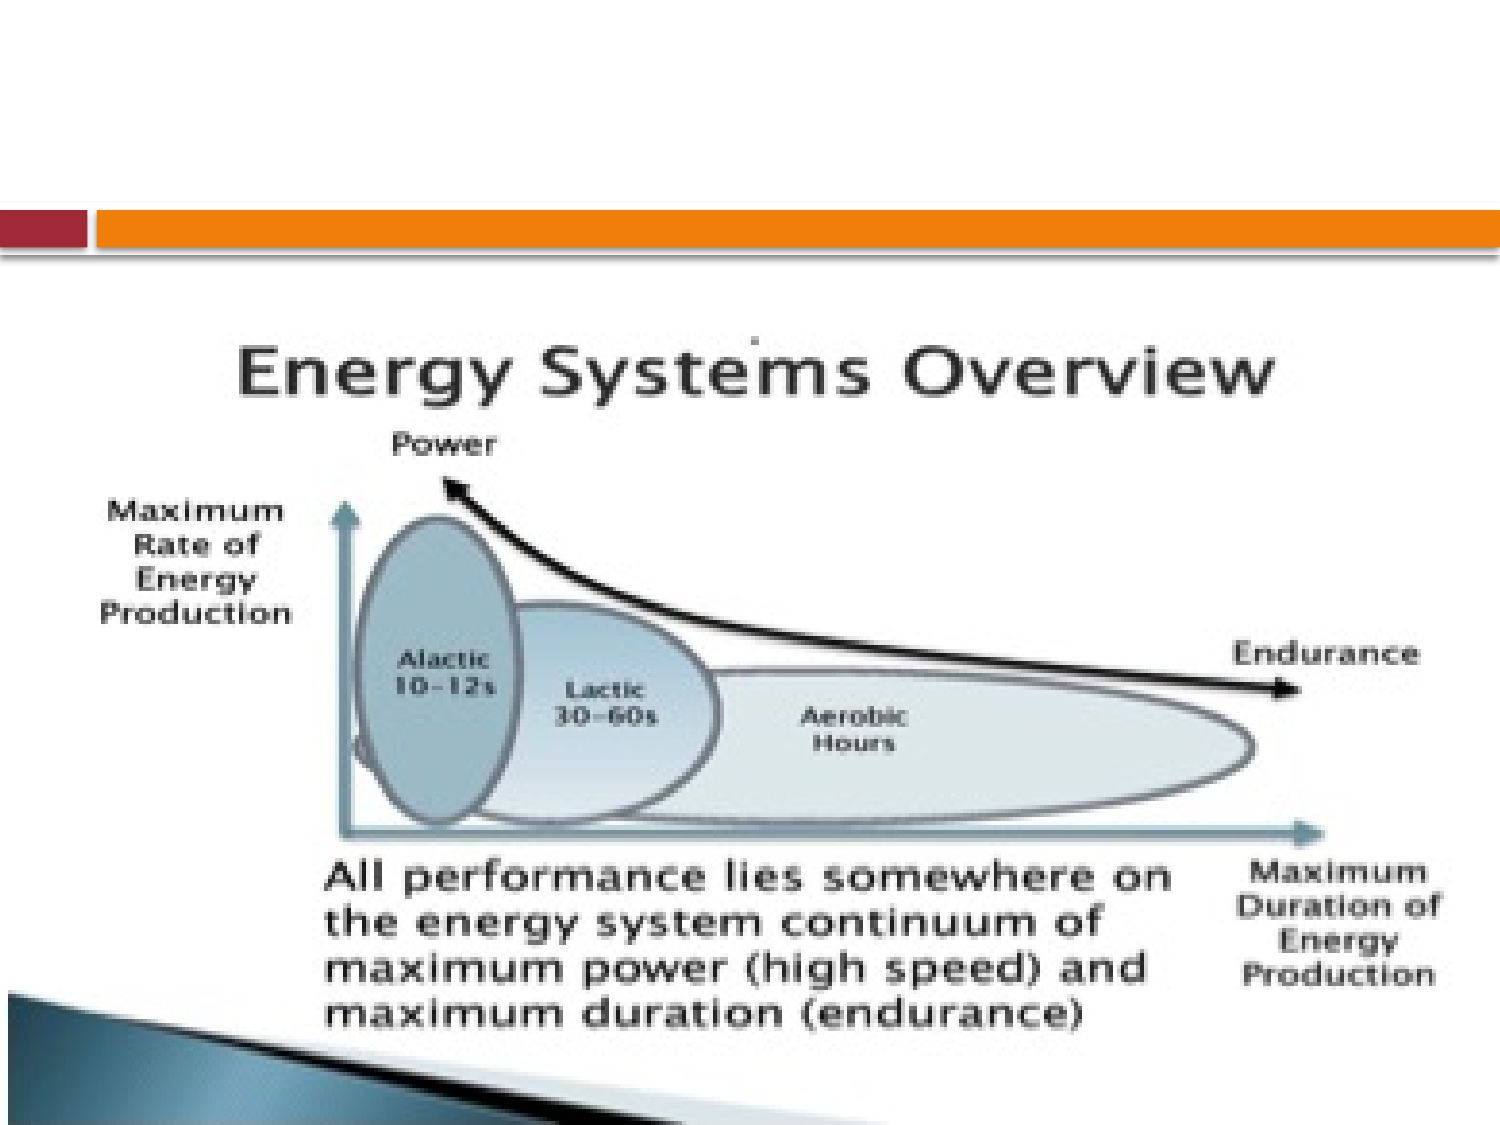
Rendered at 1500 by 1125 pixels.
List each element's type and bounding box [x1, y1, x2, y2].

picture [5, 266, 1500, 1125]
